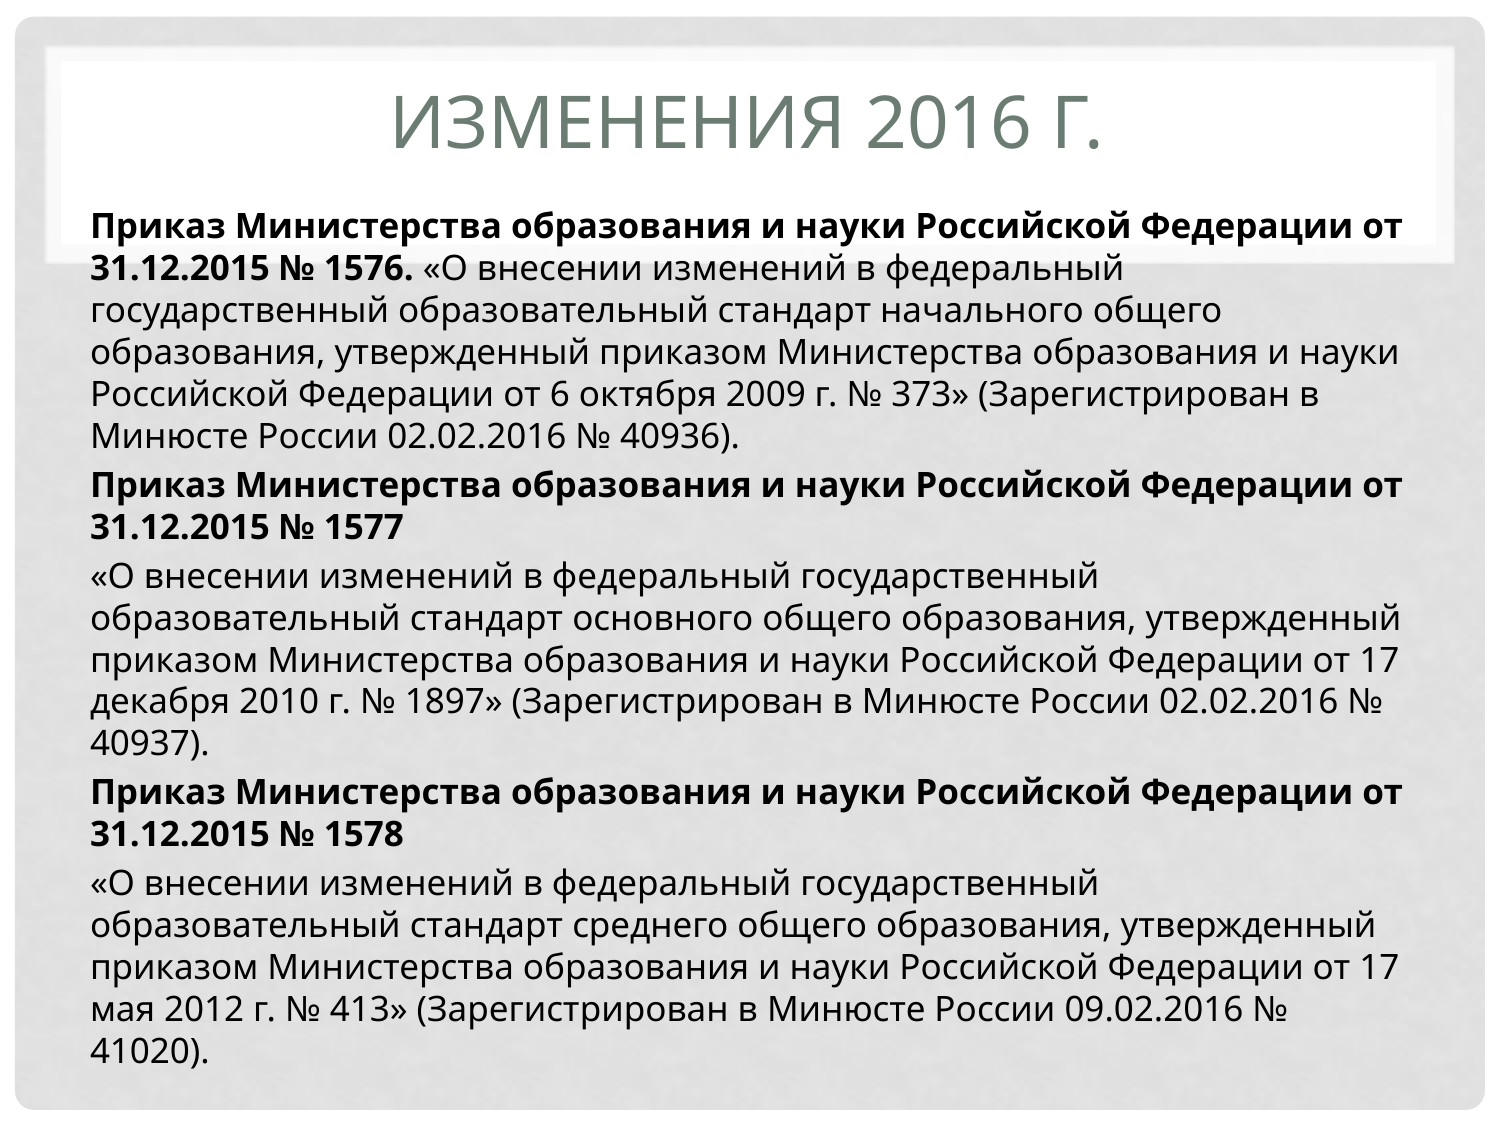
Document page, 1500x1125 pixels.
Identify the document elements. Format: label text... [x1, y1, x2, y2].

list Приказ Министерства образования и науки Российской Федерации от 31.12.2015 № 1576. «О внесении изменений в федеральный государственный образовательный стандарт начального общего образования, утвержденный приказом Министерства образования и науки Российской Федерации от 6 октября 2009 г. № 373» (Зарегистрирован в Минюсте России 02.02.2016 № 40936). Приказ Министерства образования и науки Российской Федерации от 31.12.2015 № 1577 «О внесении изменений в федеральный государственный образовательный стандарт основного общего образования, утвержденный приказом Министерства образования и науки Российской Федерации от 17 декабря 2010 г. № 1897» (Зарегистрирован в Минюсте России 02.02.2016 № 40937). Приказ Министерства образования и науки Российской Федерации от 31.12.2015 № 1578 «О внесении изменений в федеральный государственный образовательный стандарт среднего общего образования, утвержденный приказом Министерства образования и науки Российской Федерации от 17 мая 2012 г. № 413» (Зарегистрирован в Минюсте России 09.02.2016 № 41020). [75, 196, 1425, 1083]
title Изменения 2016 г. [69, 66, 1425, 173]
